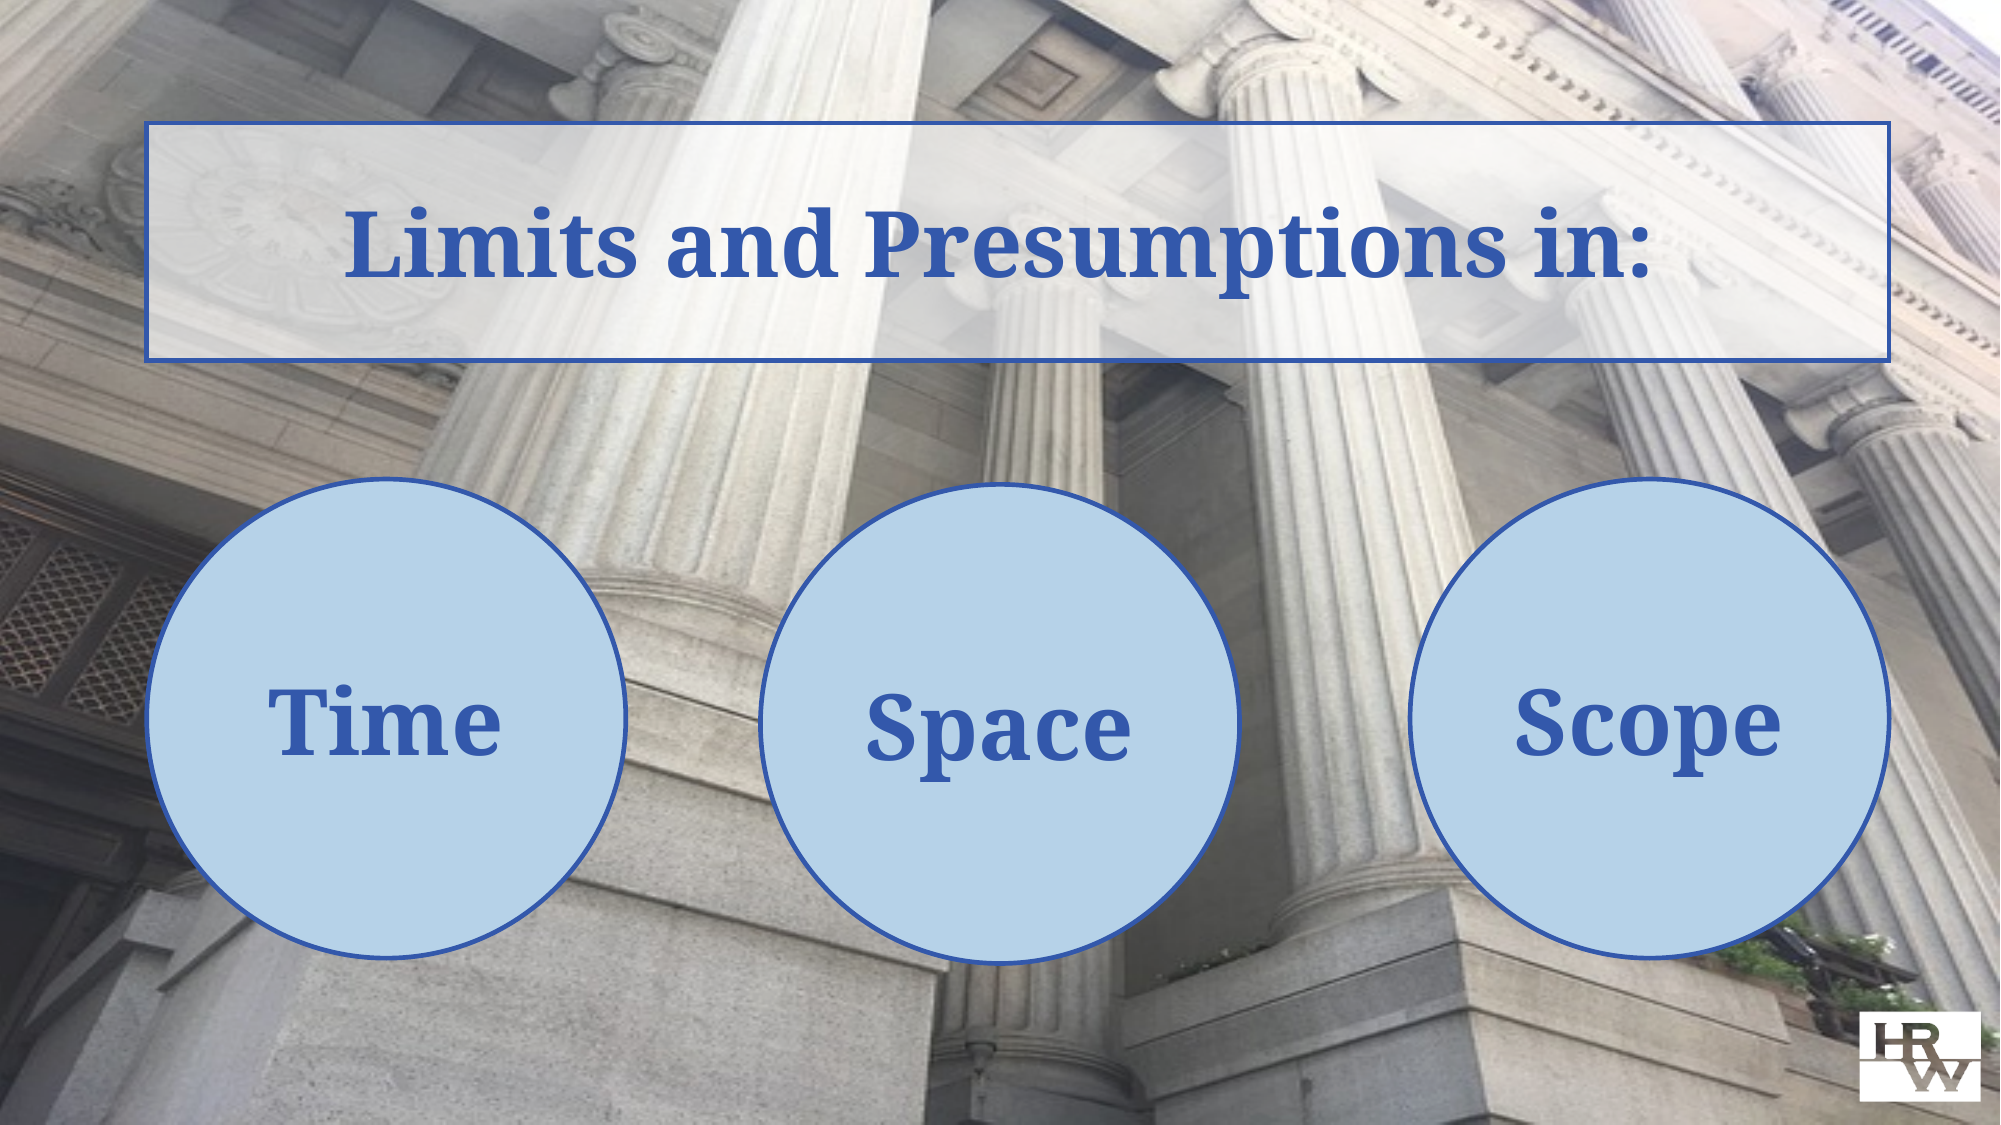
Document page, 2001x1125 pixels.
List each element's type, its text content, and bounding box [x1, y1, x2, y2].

text_box Limits and Presumptions in: [329, 178, 1671, 304]
text_box Scope [1409, 478, 1891, 960]
text_box Space [759, 483, 1241, 965]
text_box Time [145, 478, 627, 960]
text_box [146, 122, 1890, 361]
picture [0, 0, 2000, 1125]
